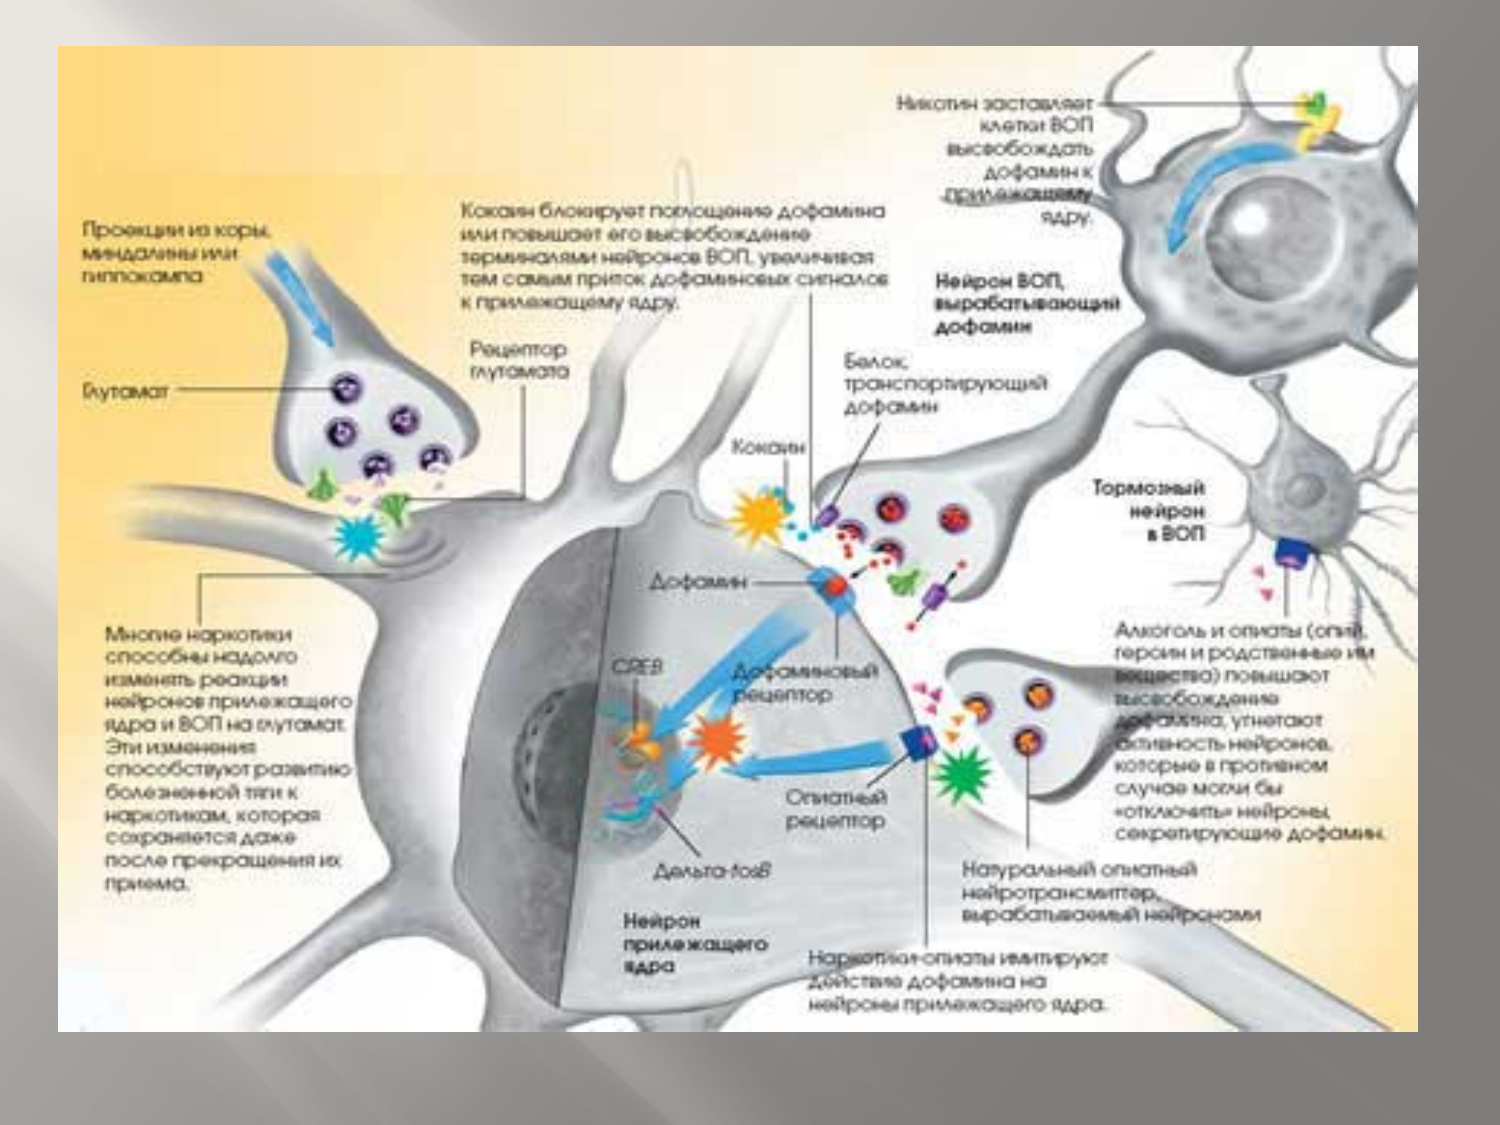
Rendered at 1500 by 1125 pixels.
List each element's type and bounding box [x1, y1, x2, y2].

list [58, 46, 1419, 1032]
